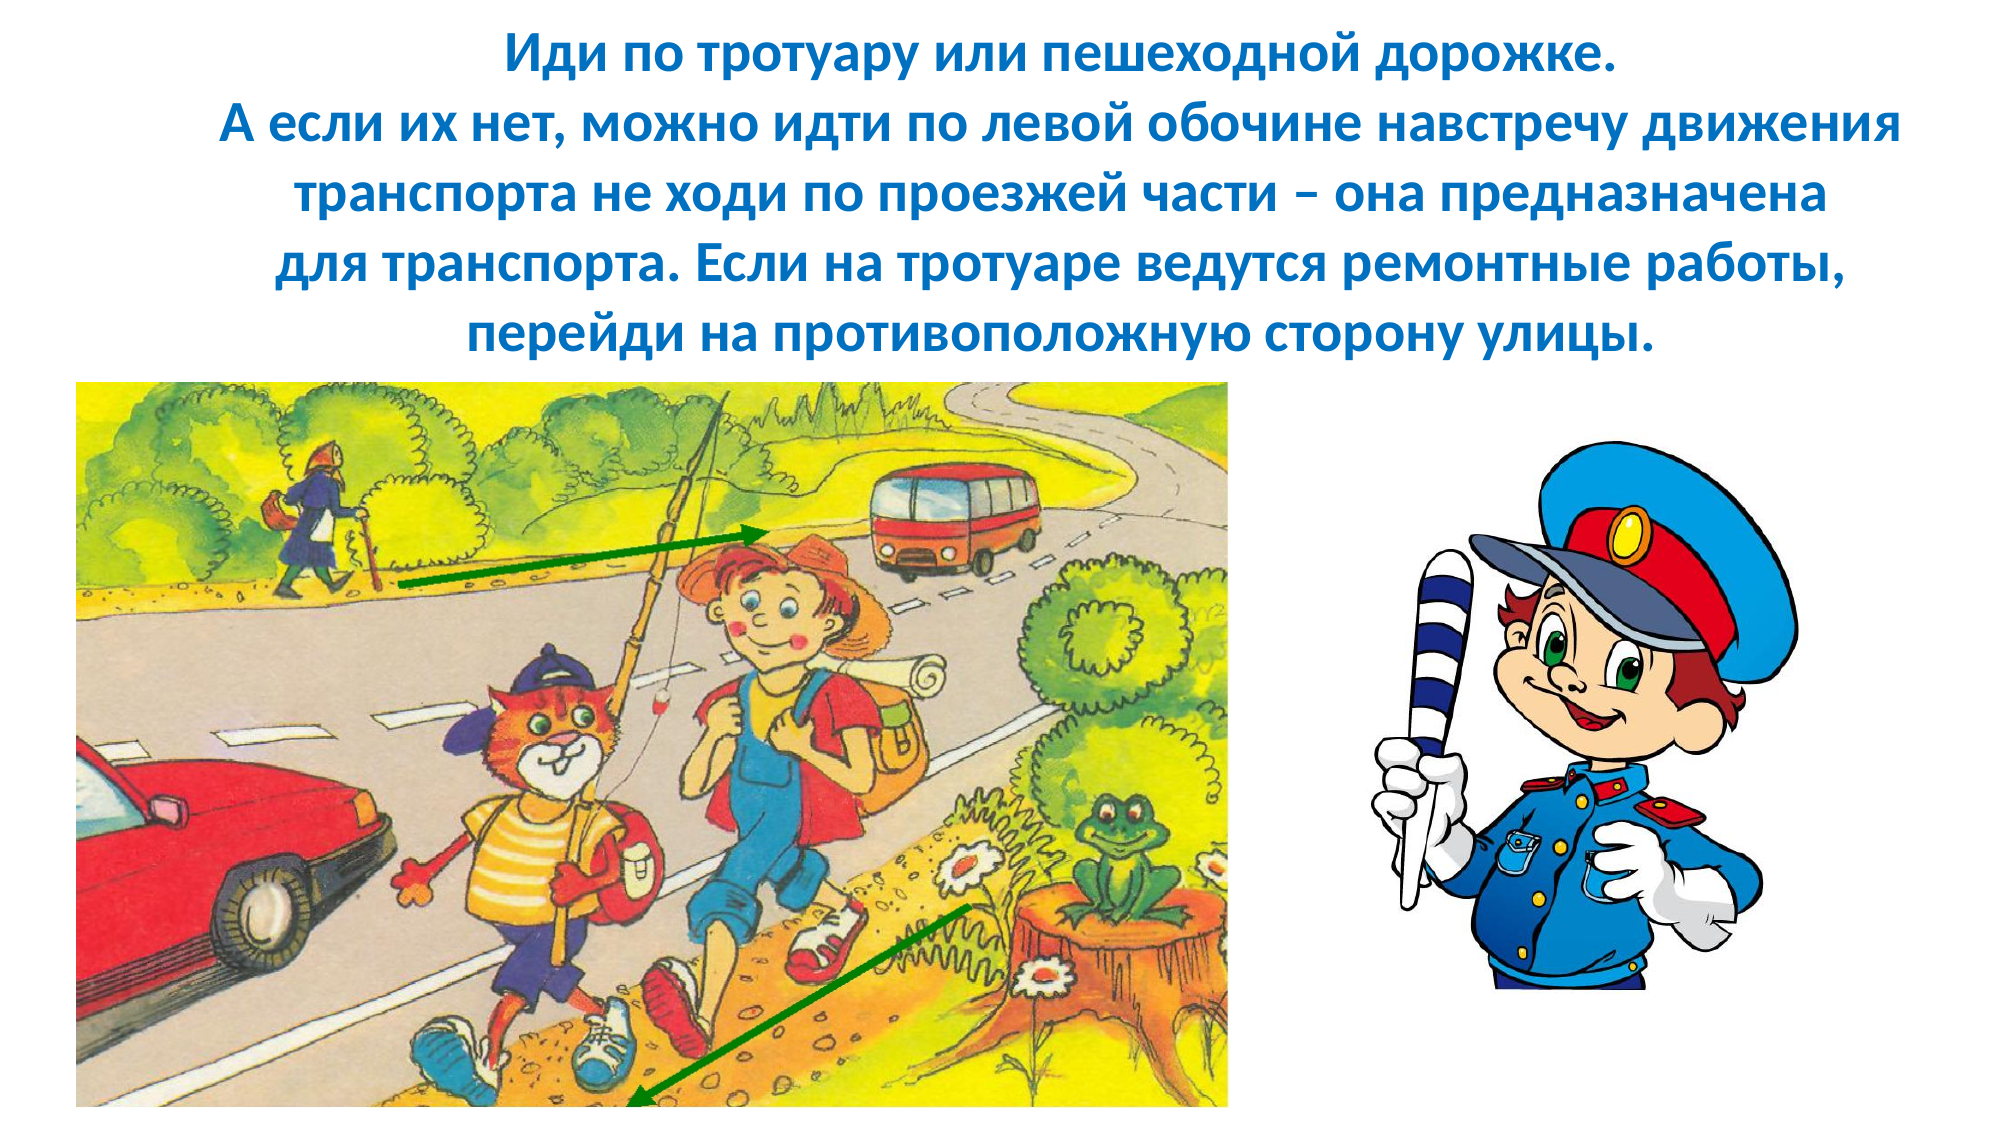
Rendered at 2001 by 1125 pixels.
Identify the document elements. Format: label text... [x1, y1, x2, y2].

picture [76, 382, 1229, 1108]
picture [1356, 375, 1832, 1065]
text_box Иди по тротуару или пешеходной дорожке. А если их нет, можно идти по левой обочине навстречу движения транспорта не ходи по проезжей части – она предназначена для транспорта. Если на тротуаре ведутся ремонтные работы, перейди на противоположную сторону улицы. [204, 5, 1918, 371]
